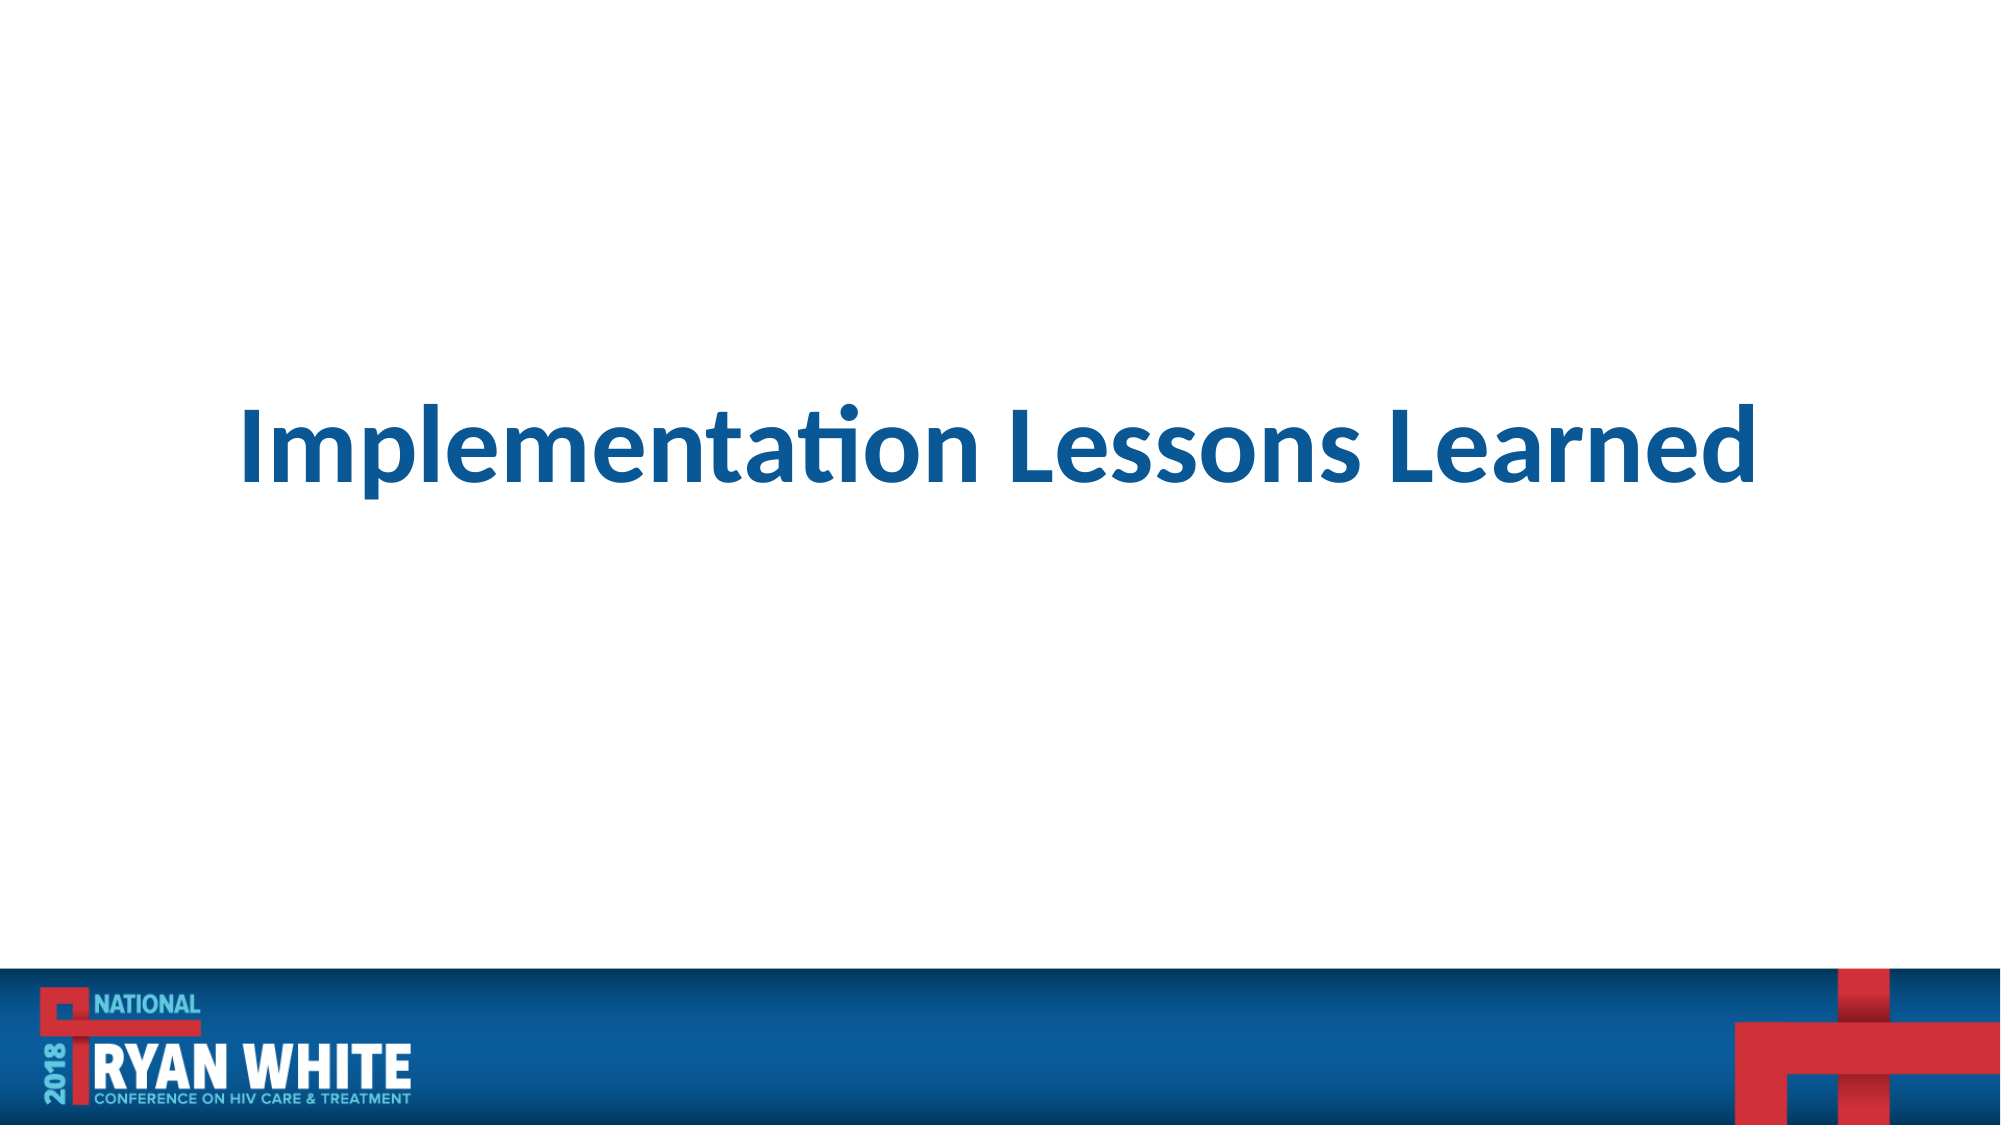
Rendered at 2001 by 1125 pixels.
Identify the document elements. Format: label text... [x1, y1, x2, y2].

picture [0, 0, 2001, 1125]
title Implementation Lessons Learned [137, 378, 1863, 515]
